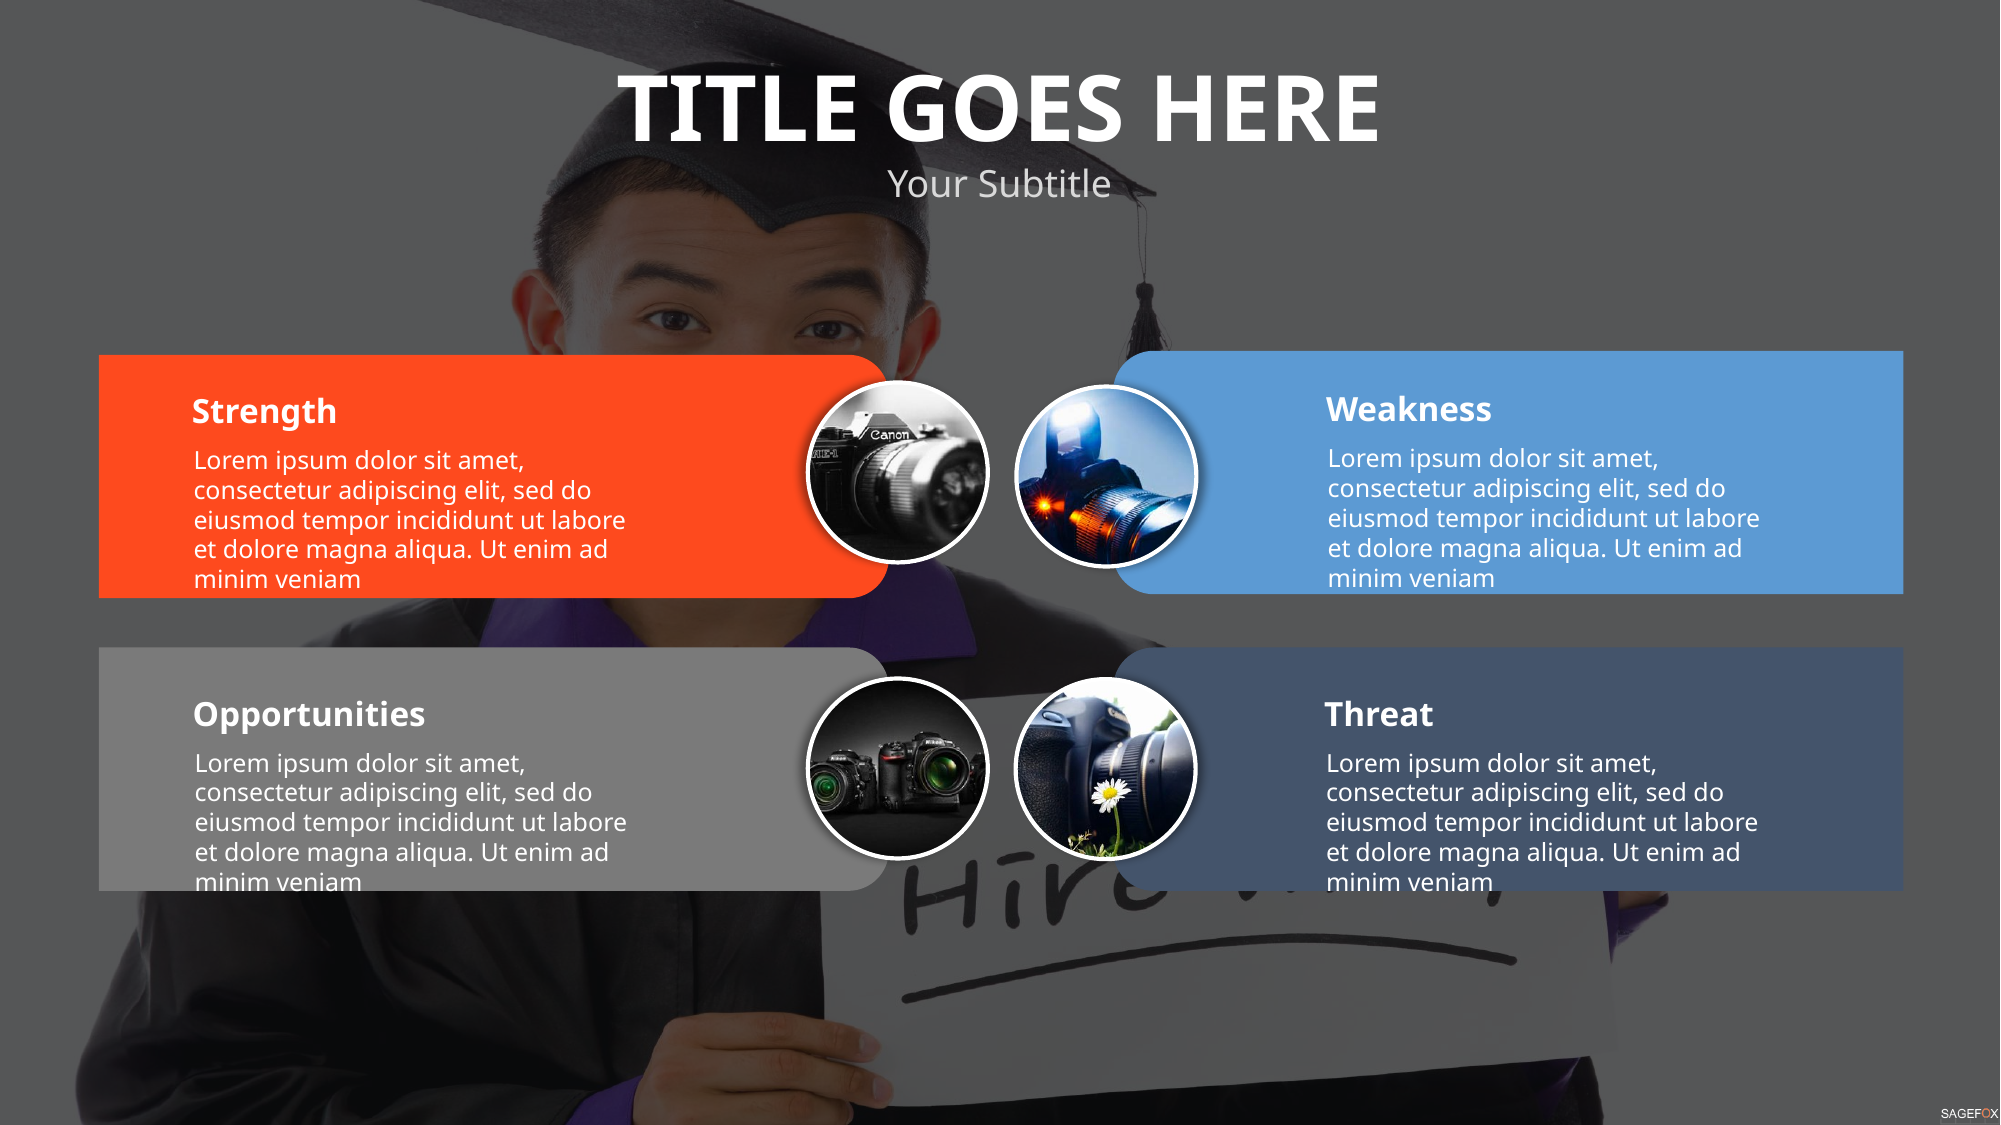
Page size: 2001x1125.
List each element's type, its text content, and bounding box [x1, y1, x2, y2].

text_box [1115, 646, 1905, 892]
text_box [1309, 685, 1790, 876]
text_box [806, 677, 989, 860]
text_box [177, 685, 659, 876]
picture [1940, 0, 2001, 1125]
text_box [1014, 678, 1197, 861]
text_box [177, 382, 658, 574]
text_box [1015, 385, 1198, 568]
text_box [806, 381, 989, 564]
text_box [97, 353, 889, 600]
text_box TITLE GOES HERE Your Subtitle [548, 42, 1452, 212]
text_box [1311, 381, 1792, 572]
text_box [97, 646, 888, 892]
text_box [1113, 349, 1905, 596]
